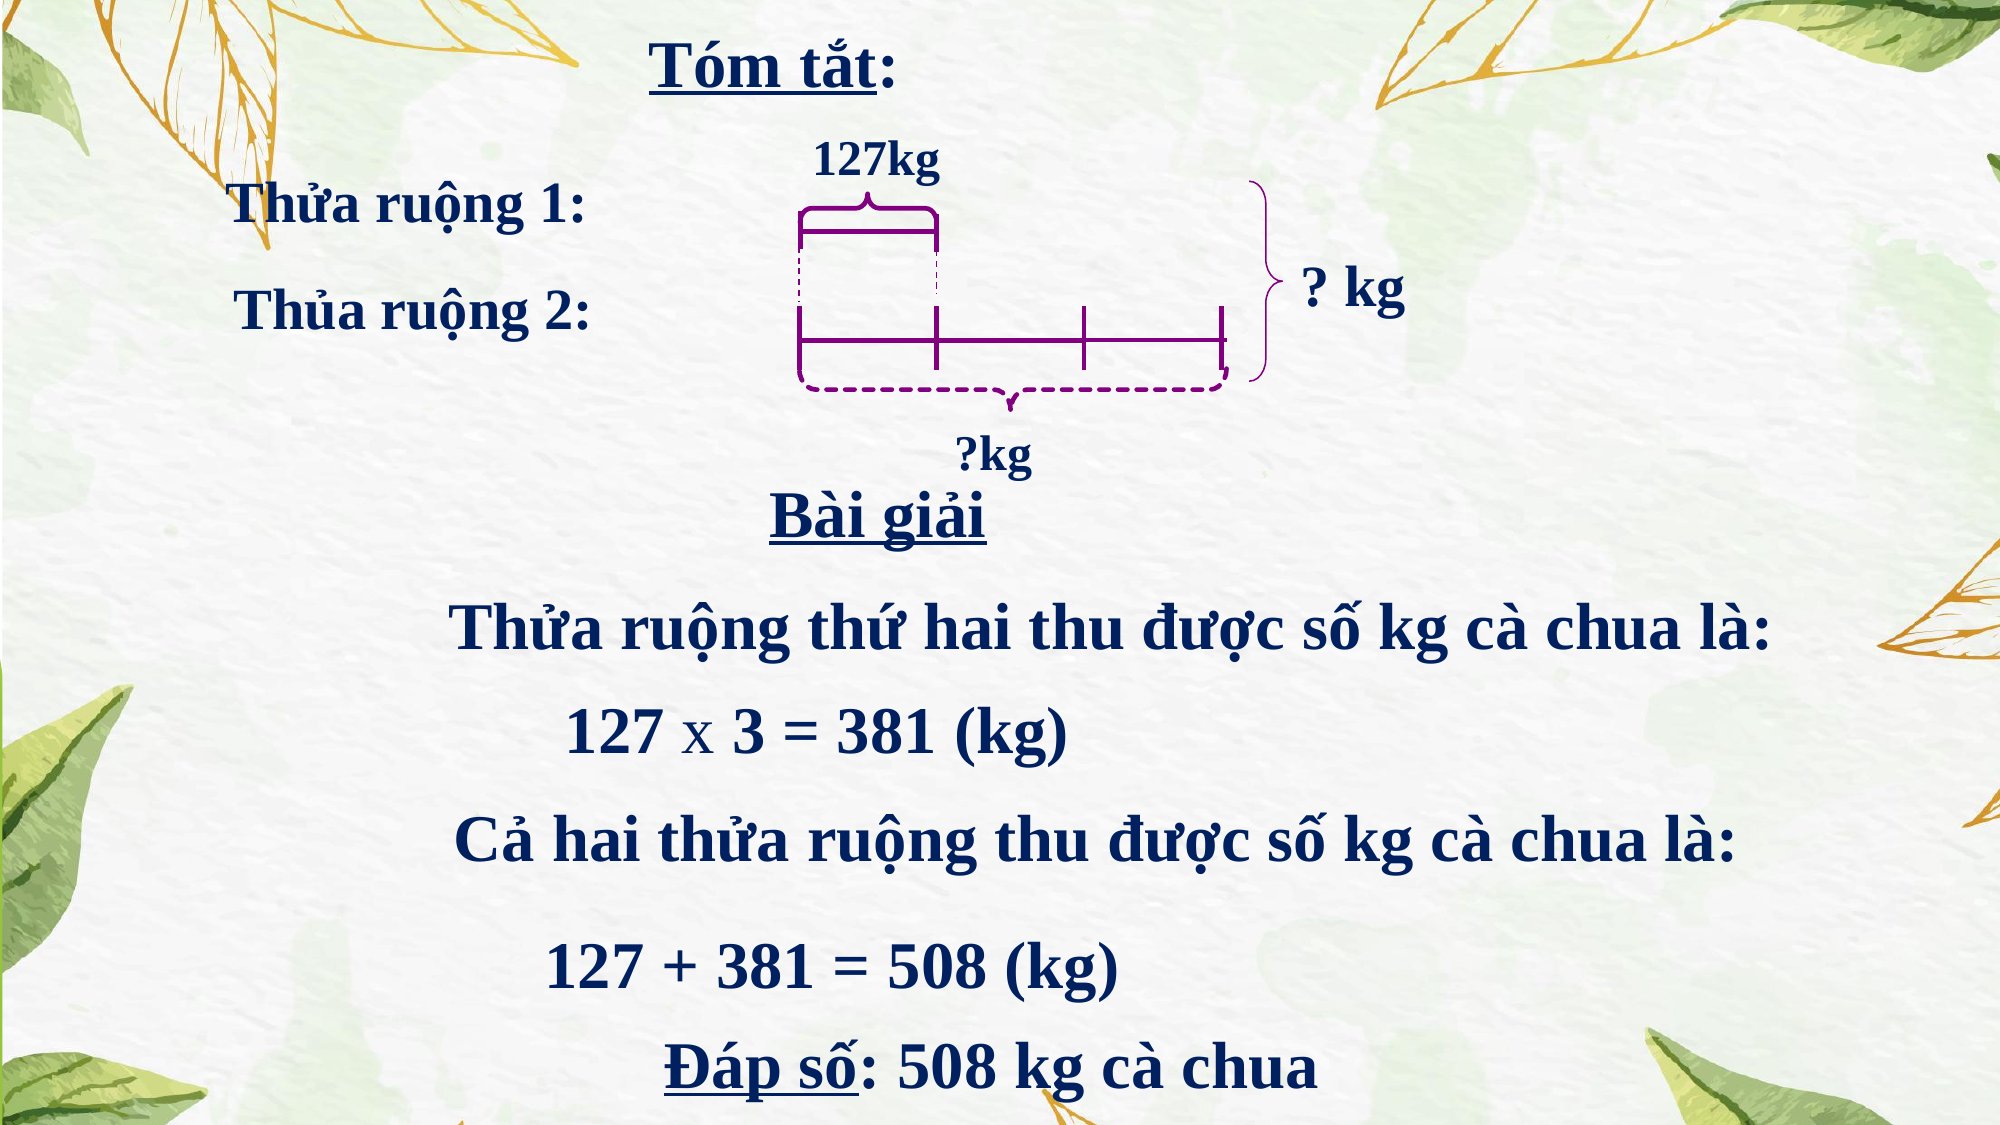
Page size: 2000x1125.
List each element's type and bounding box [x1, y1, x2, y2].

picture [1, 0, 2000, 1125]
text_box [798, 193, 938, 302]
text_box [798, 305, 1227, 371]
